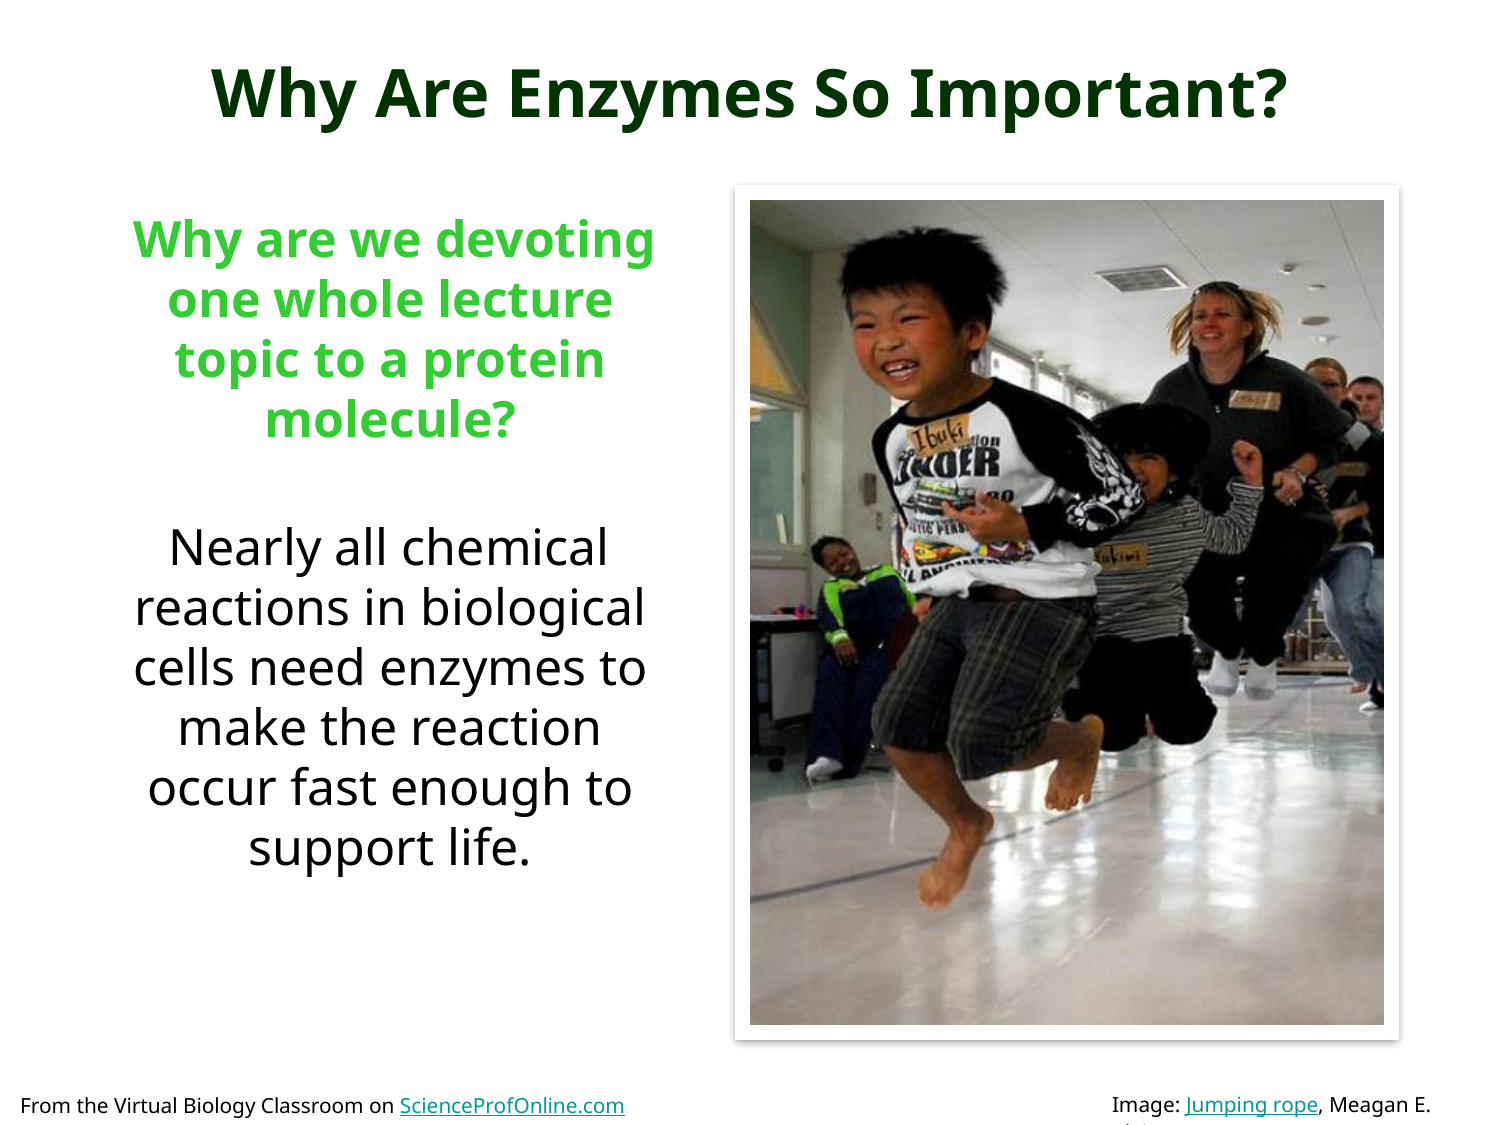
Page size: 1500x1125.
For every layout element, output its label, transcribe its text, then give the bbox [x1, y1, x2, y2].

text_box From the Virtual Biology Classroom on ScienceProfOnline.com [5, 1084, 640, 1125]
title Why Are Enzymes So Important? [75, 45, 1425, 138]
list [749, 199, 1385, 1026]
text_box Image: Jumping rope, Meagan E. Klein [1097, 1083, 1498, 1125]
list Why are we devoting one whole lecture topic to a protein molecule? Nearly all chemical reactions in biological cells need enzymes to make the reaction occur fast enough to support life. [50, 200, 675, 943]
